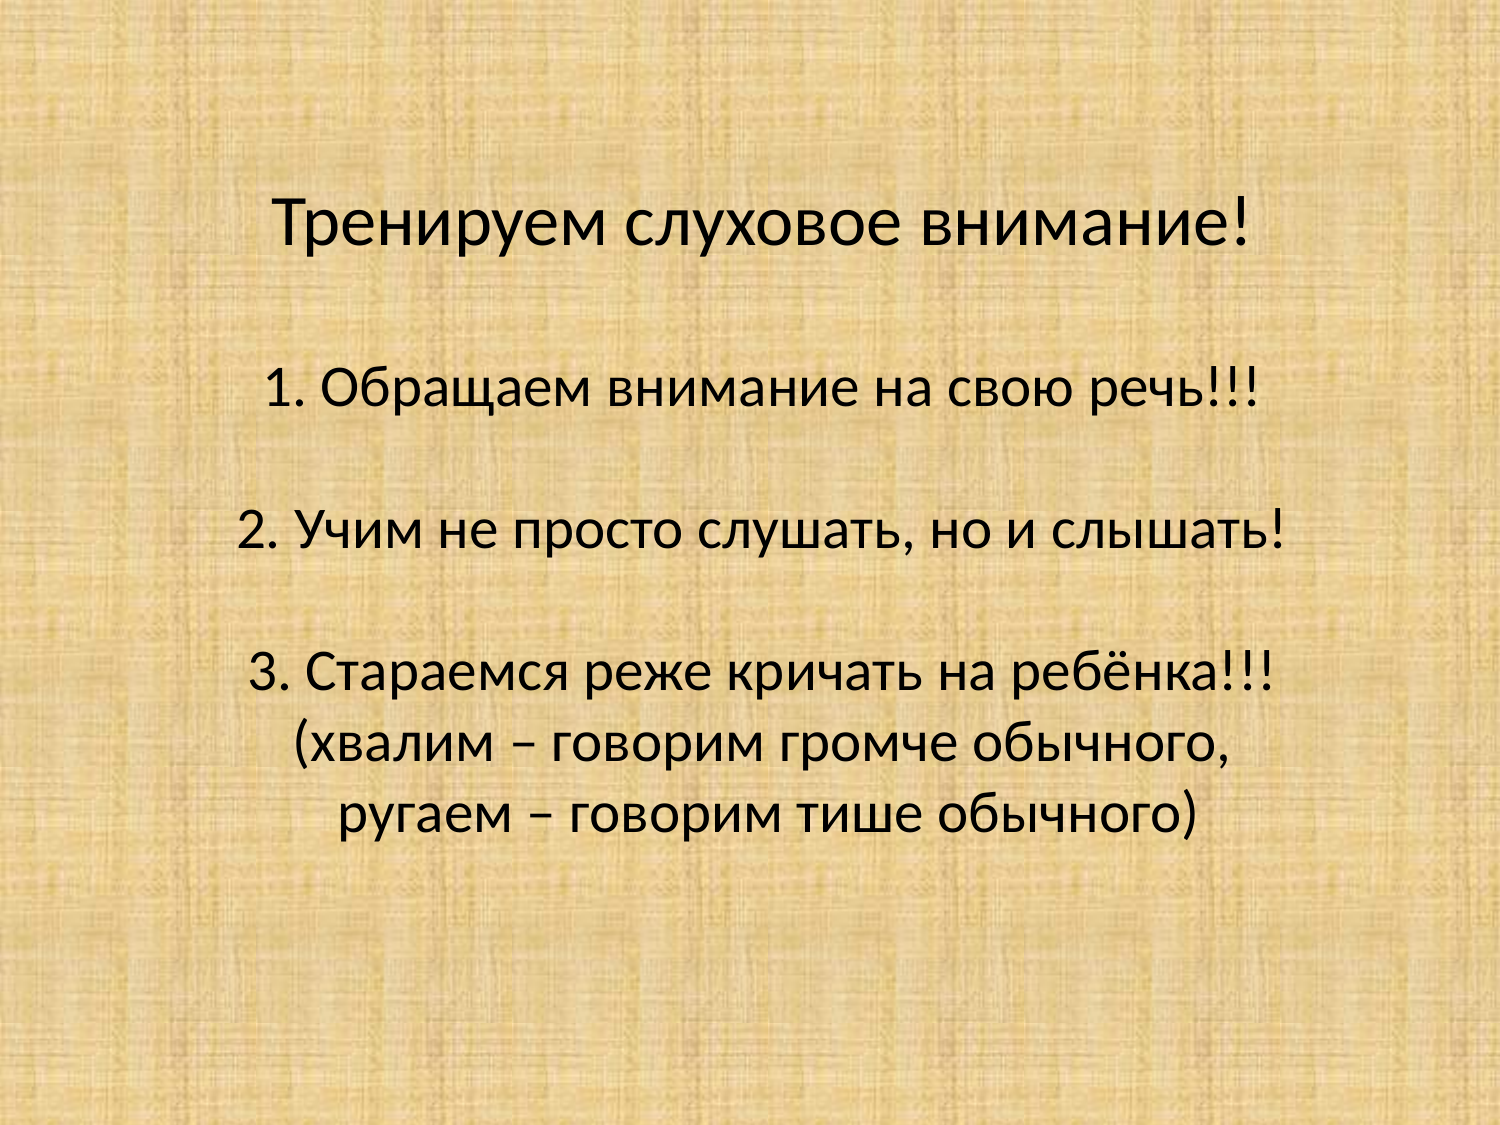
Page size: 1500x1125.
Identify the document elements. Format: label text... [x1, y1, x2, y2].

title Тренируем слуховое внимание! 1. Обращаем внимание на свою речь!!! 2. Учим не просто слушать, но и слышать! 3. Стараемся реже кричать на ребёнка!!! (хвалим – говорим громче обычного, ругаем – говорим тише обычного) [87, 162, 1438, 855]
picture [0, 0, 1500, 1125]
